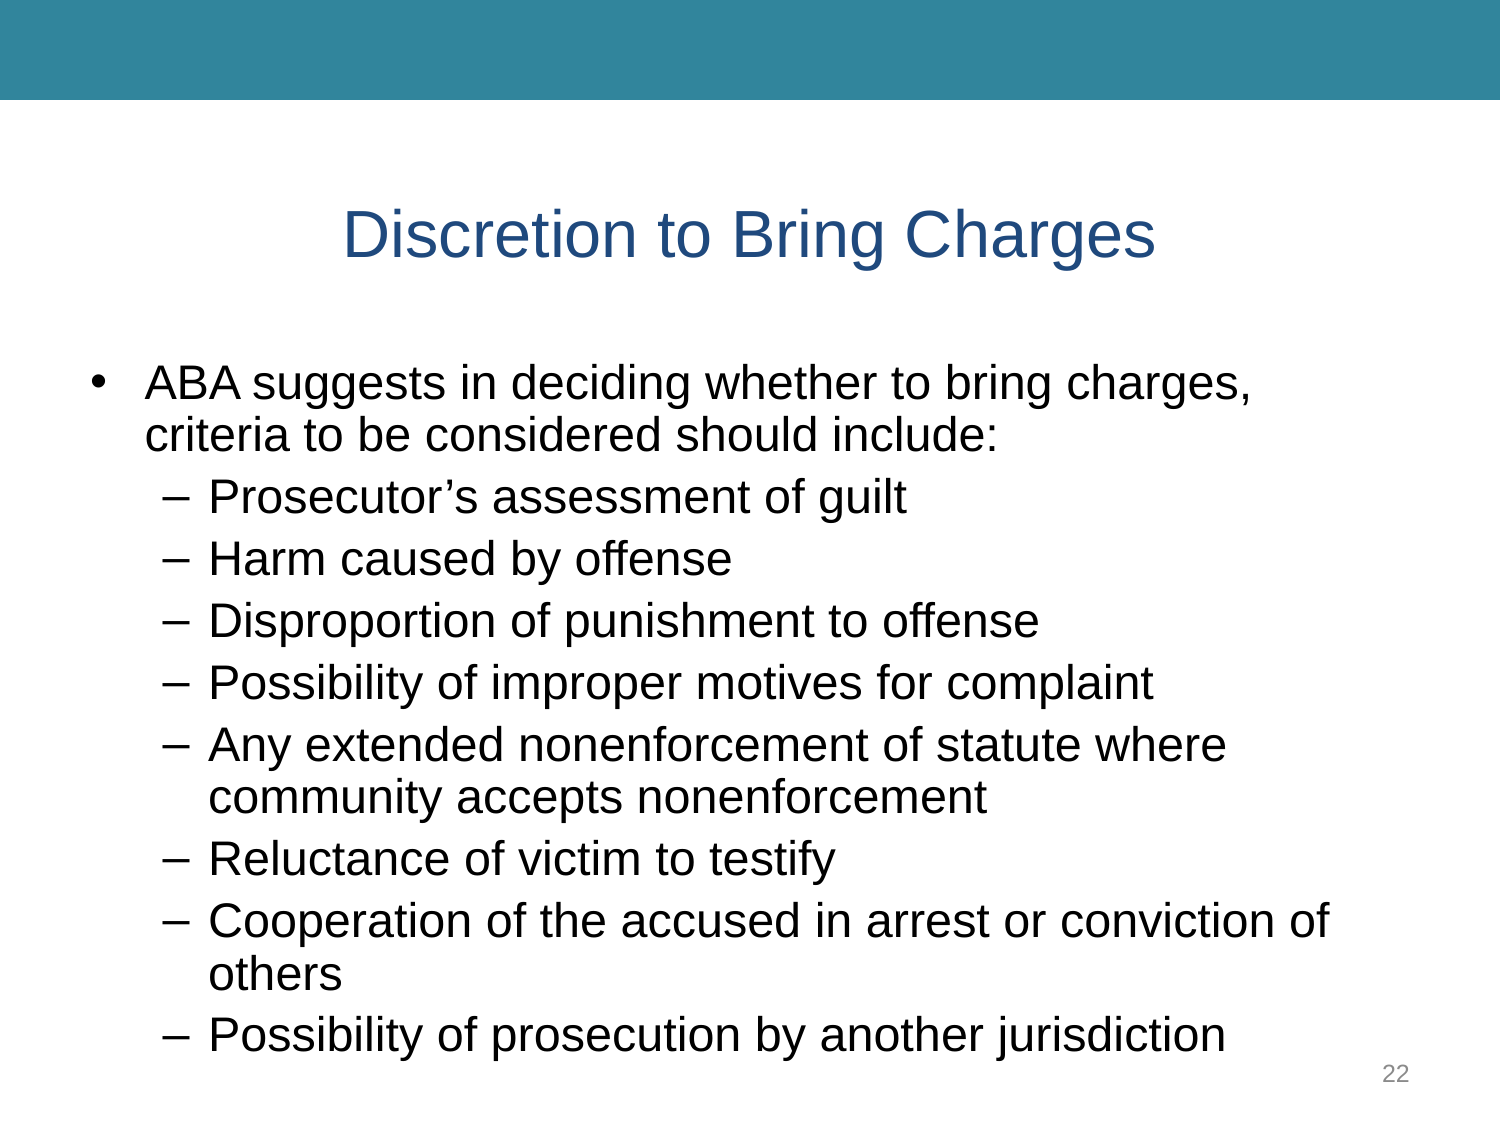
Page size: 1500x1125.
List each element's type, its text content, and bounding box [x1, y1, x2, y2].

slide_number 22 [1350, 1042, 1425, 1103]
title Discretion to Bring Charges [75, 137, 1425, 325]
list ABA suggests in deciding whether to bring charges, criteria to be considered should include: Prosecutor’s assessment of guilt Harm caused by offense Disproportion of punishment to offense Possibility of improper motives for complaint Any extended nonenforcement of statute where community accepts nonenforcement Reluctance of victim to testify Cooperation of the accused in arrest or conviction of others Possibility of prosecution by another jurisdiction [75, 350, 1425, 1075]
